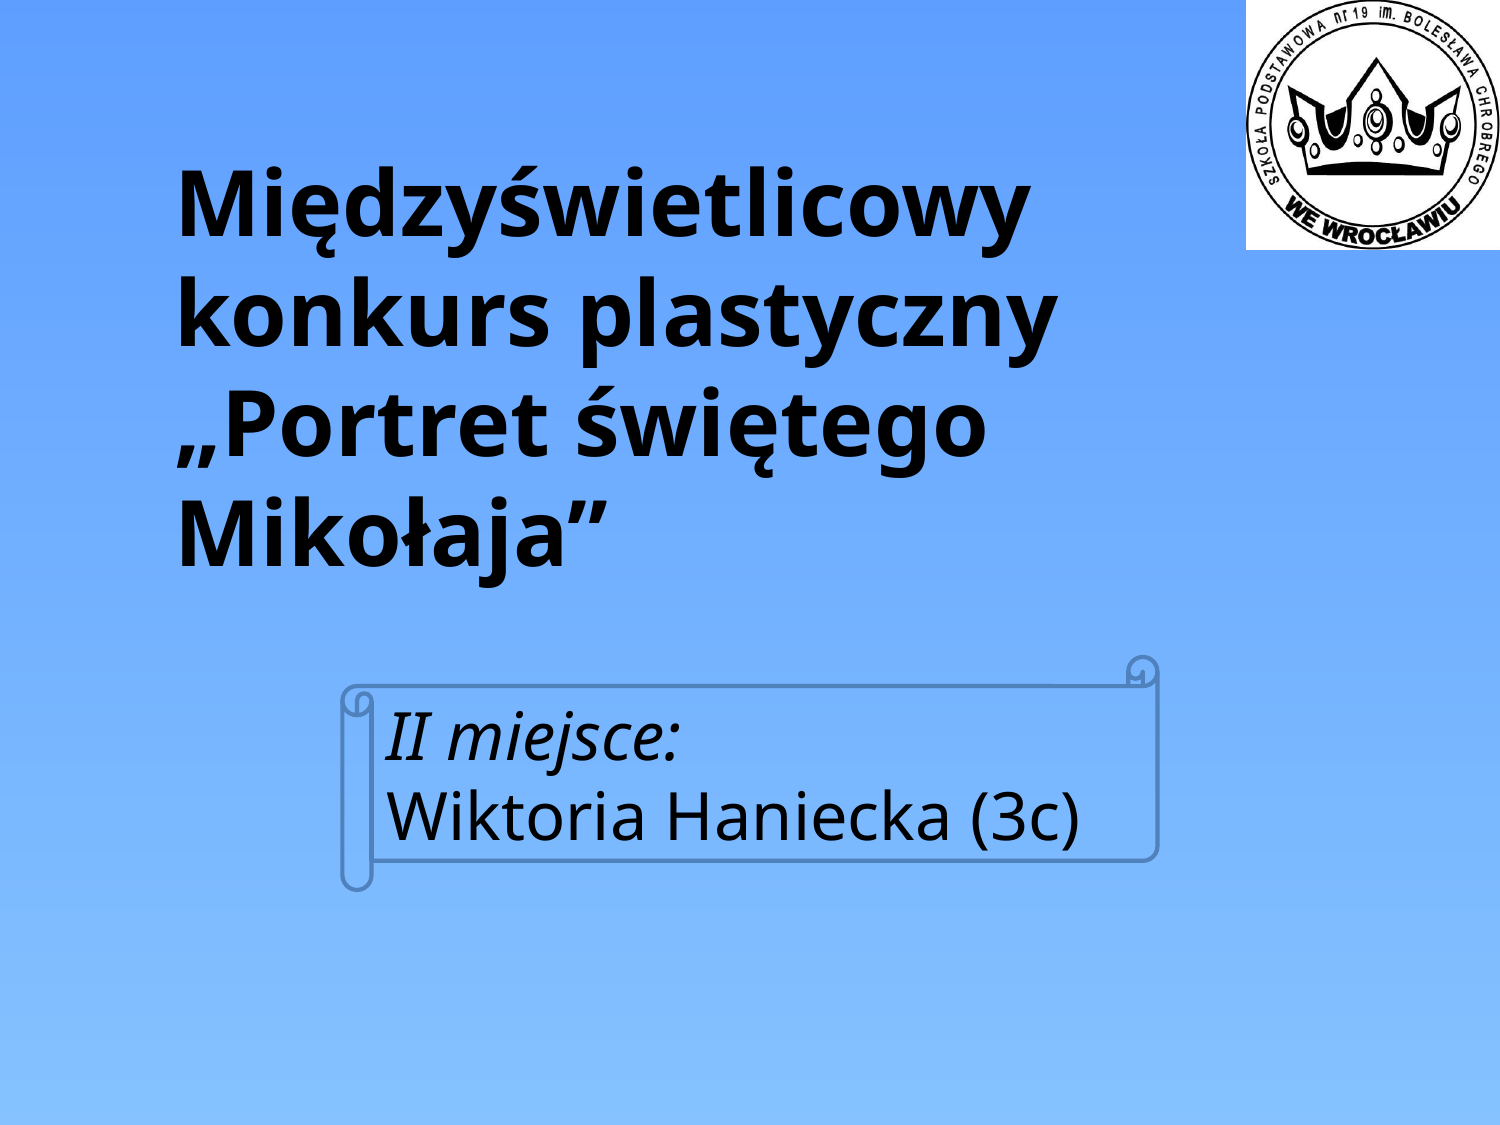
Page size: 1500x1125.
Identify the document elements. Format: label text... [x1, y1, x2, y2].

text_box II miejsce: Wiktoria Haniecka (3c) [340, 654, 1160, 893]
text_box Międzyświetlicowy konkurs plastyczny „Portret świętego Mikołaja” [159, 137, 1199, 592]
picture [1245, 0, 1500, 250]
